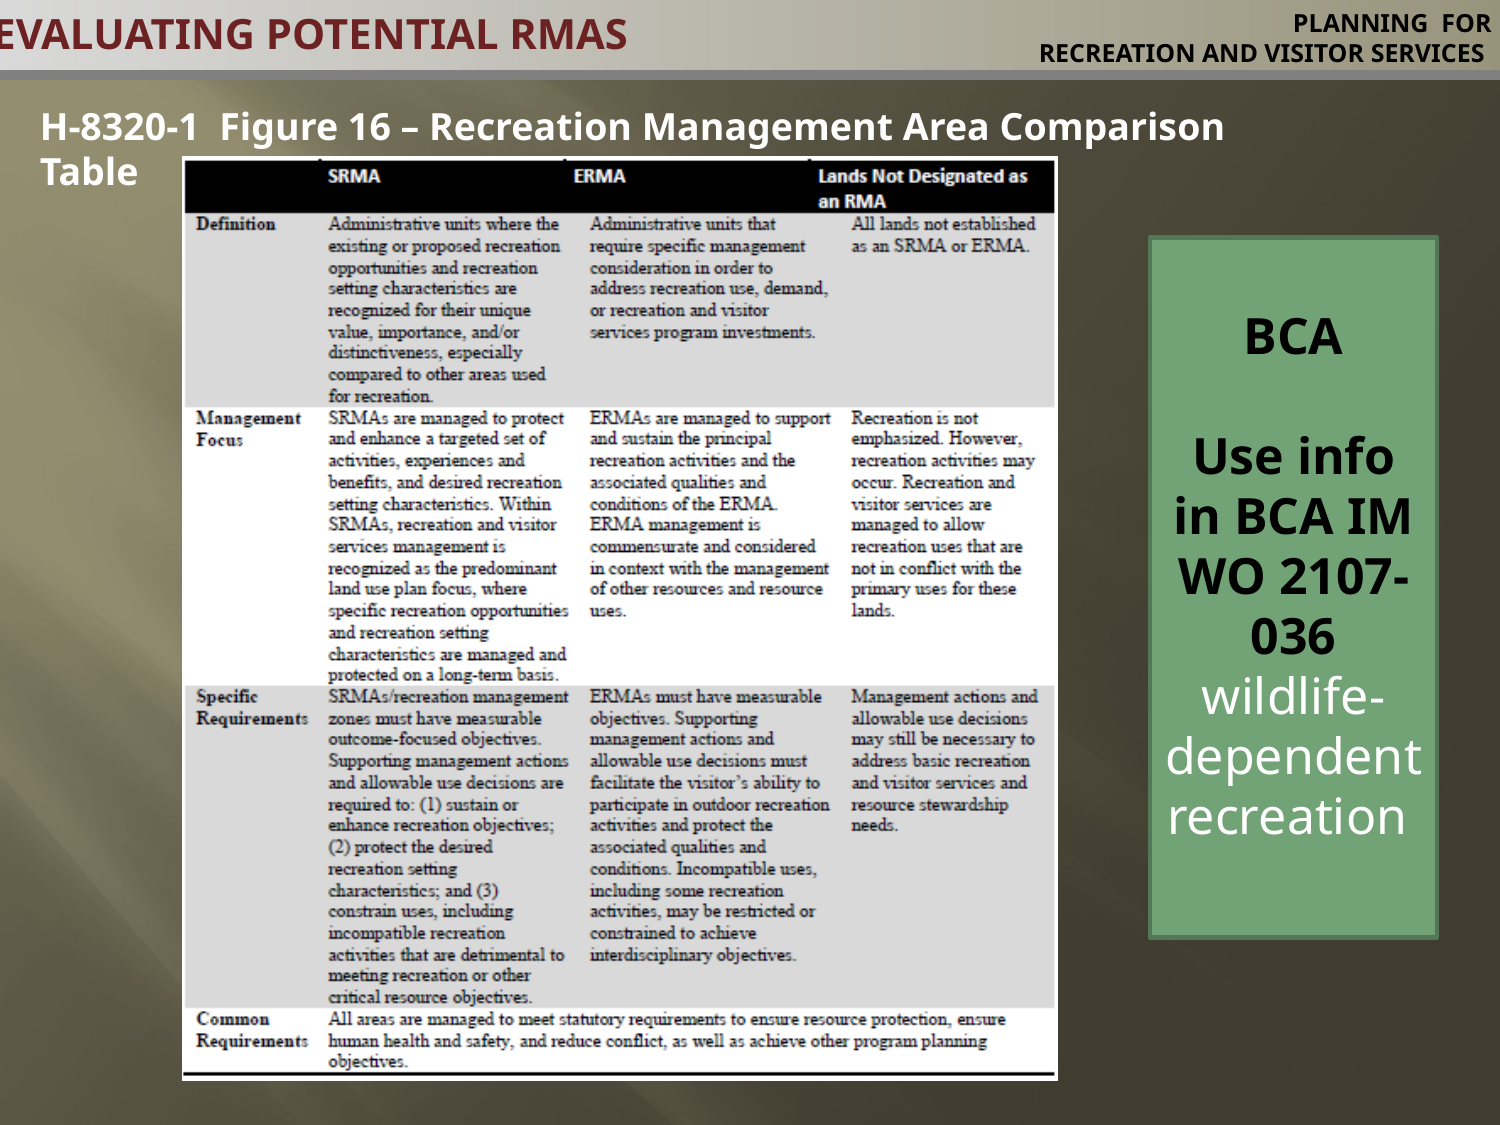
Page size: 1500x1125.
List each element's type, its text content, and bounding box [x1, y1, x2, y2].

text_box H-8320-1 Figure 16 – Recreation Management Area Comparison Table [24, 95, 1338, 201]
text_box BCA Use info in BCA IM WO 2107-036 wildlife-dependent recreation [1148, 235, 1439, 940]
title PLANNING FOR RECREATION AND VISITOR SERVICES [987, 0, 1500, 68]
text_box Evaluating Potential RMAs [0, 0, 643, 65]
picture [182, 155, 1058, 1081]
text_box [0, 0, 1500, 70]
